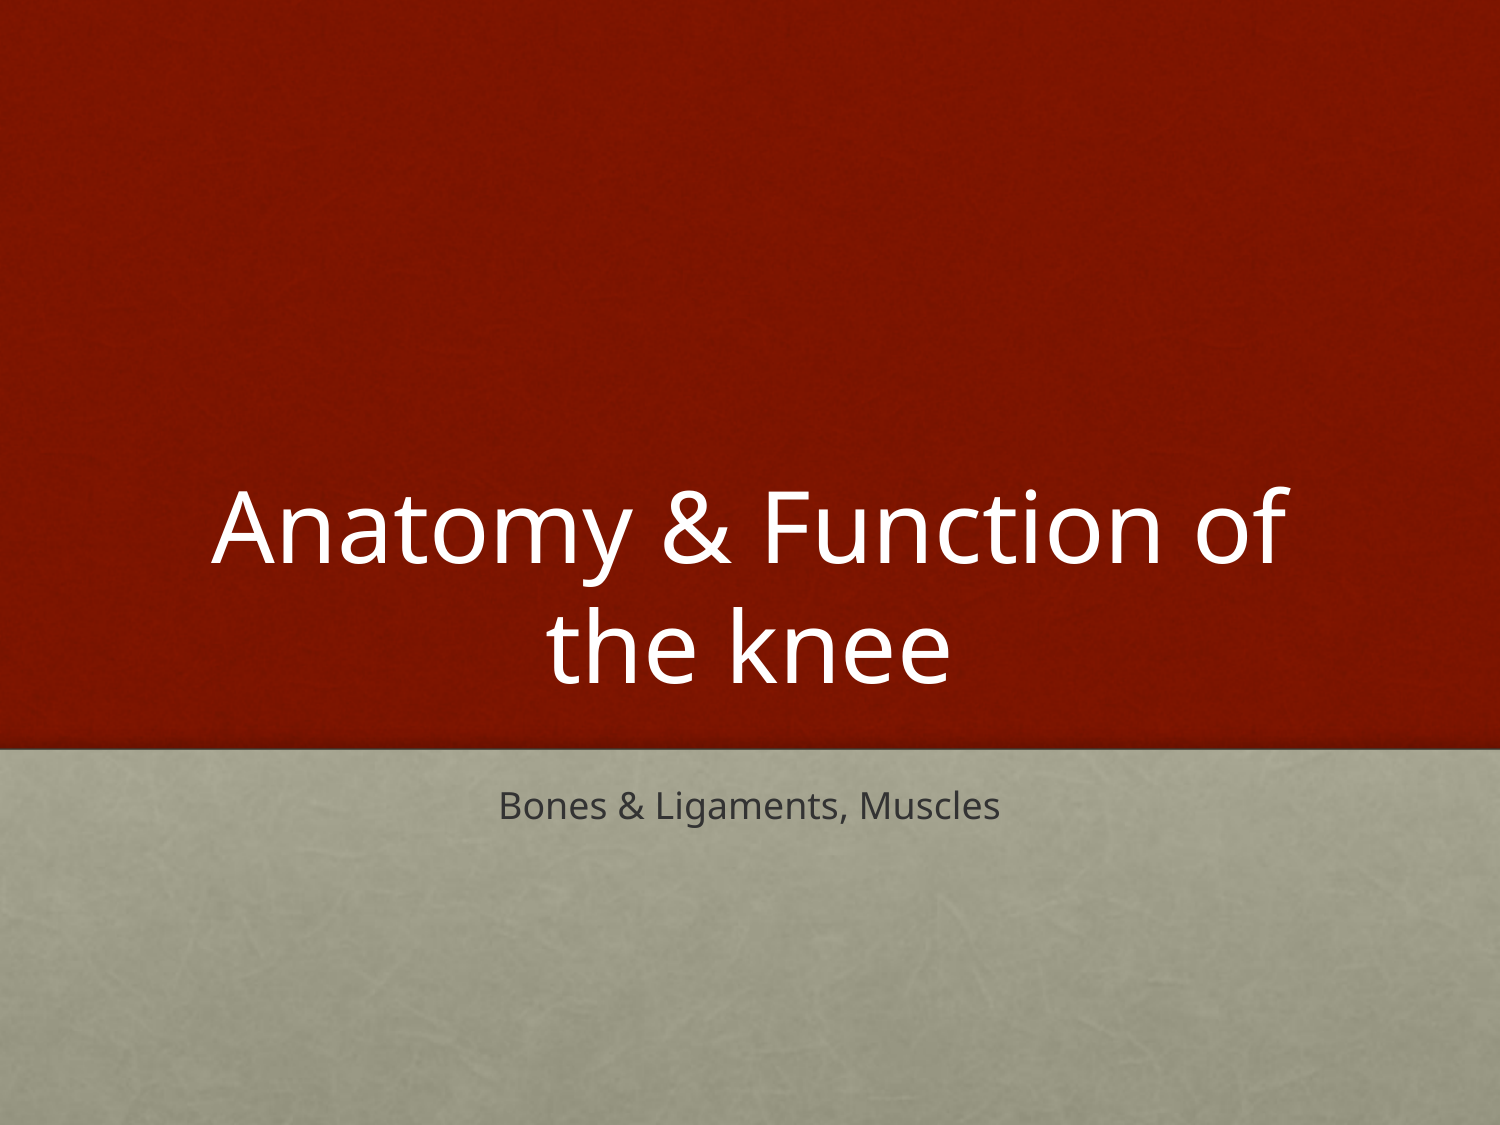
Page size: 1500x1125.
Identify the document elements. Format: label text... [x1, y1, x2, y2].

title Anatomy & Function of the knee [127, 487, 1372, 711]
list Bones & Ligaments, Muscles [127, 774, 1372, 1005]
picture [0, 729, 1500, 1125]
